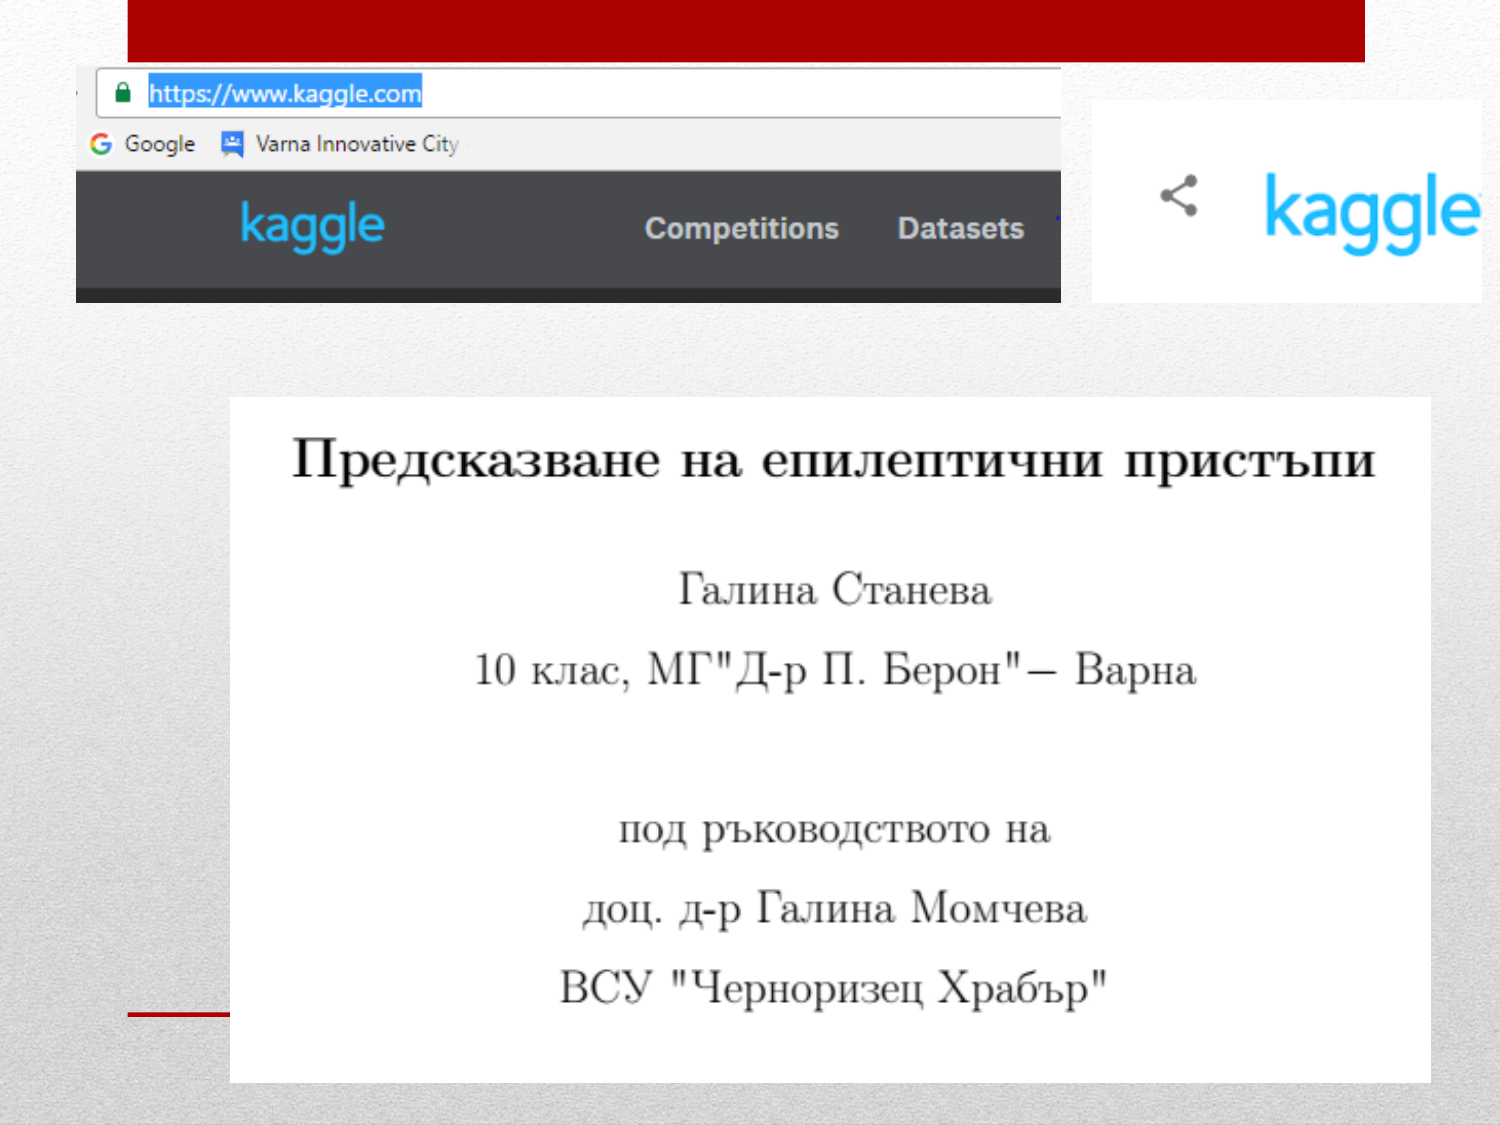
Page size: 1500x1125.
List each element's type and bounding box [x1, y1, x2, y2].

picture [229, 396, 1431, 1083]
picture [1091, 99, 1483, 304]
picture [75, 65, 1061, 304]
